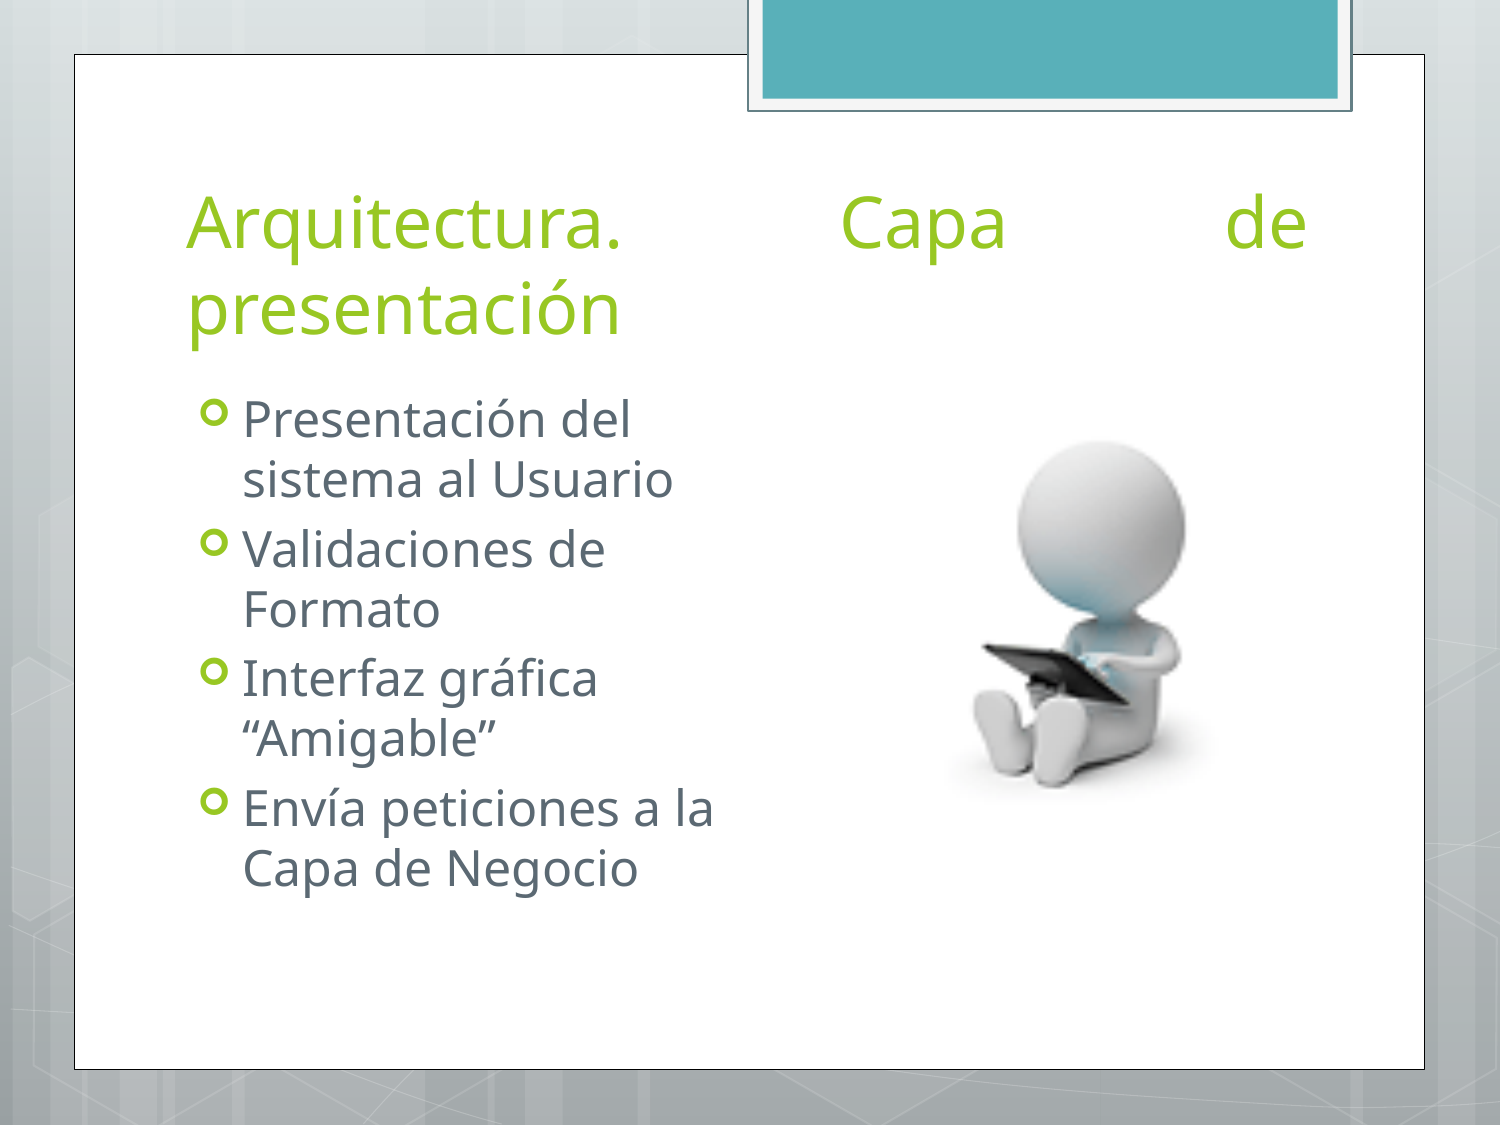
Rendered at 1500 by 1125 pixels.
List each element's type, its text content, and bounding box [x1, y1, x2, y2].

title Arquitectura. Capa de presentación [171, 168, 1324, 357]
picture [856, 420, 1294, 835]
list Presentación del sistema al Usuario Validaciones de Formato Interfaz gráfica “Amigable” Envía peticiones a la Capa de Negocio [171, 379, 732, 953]
